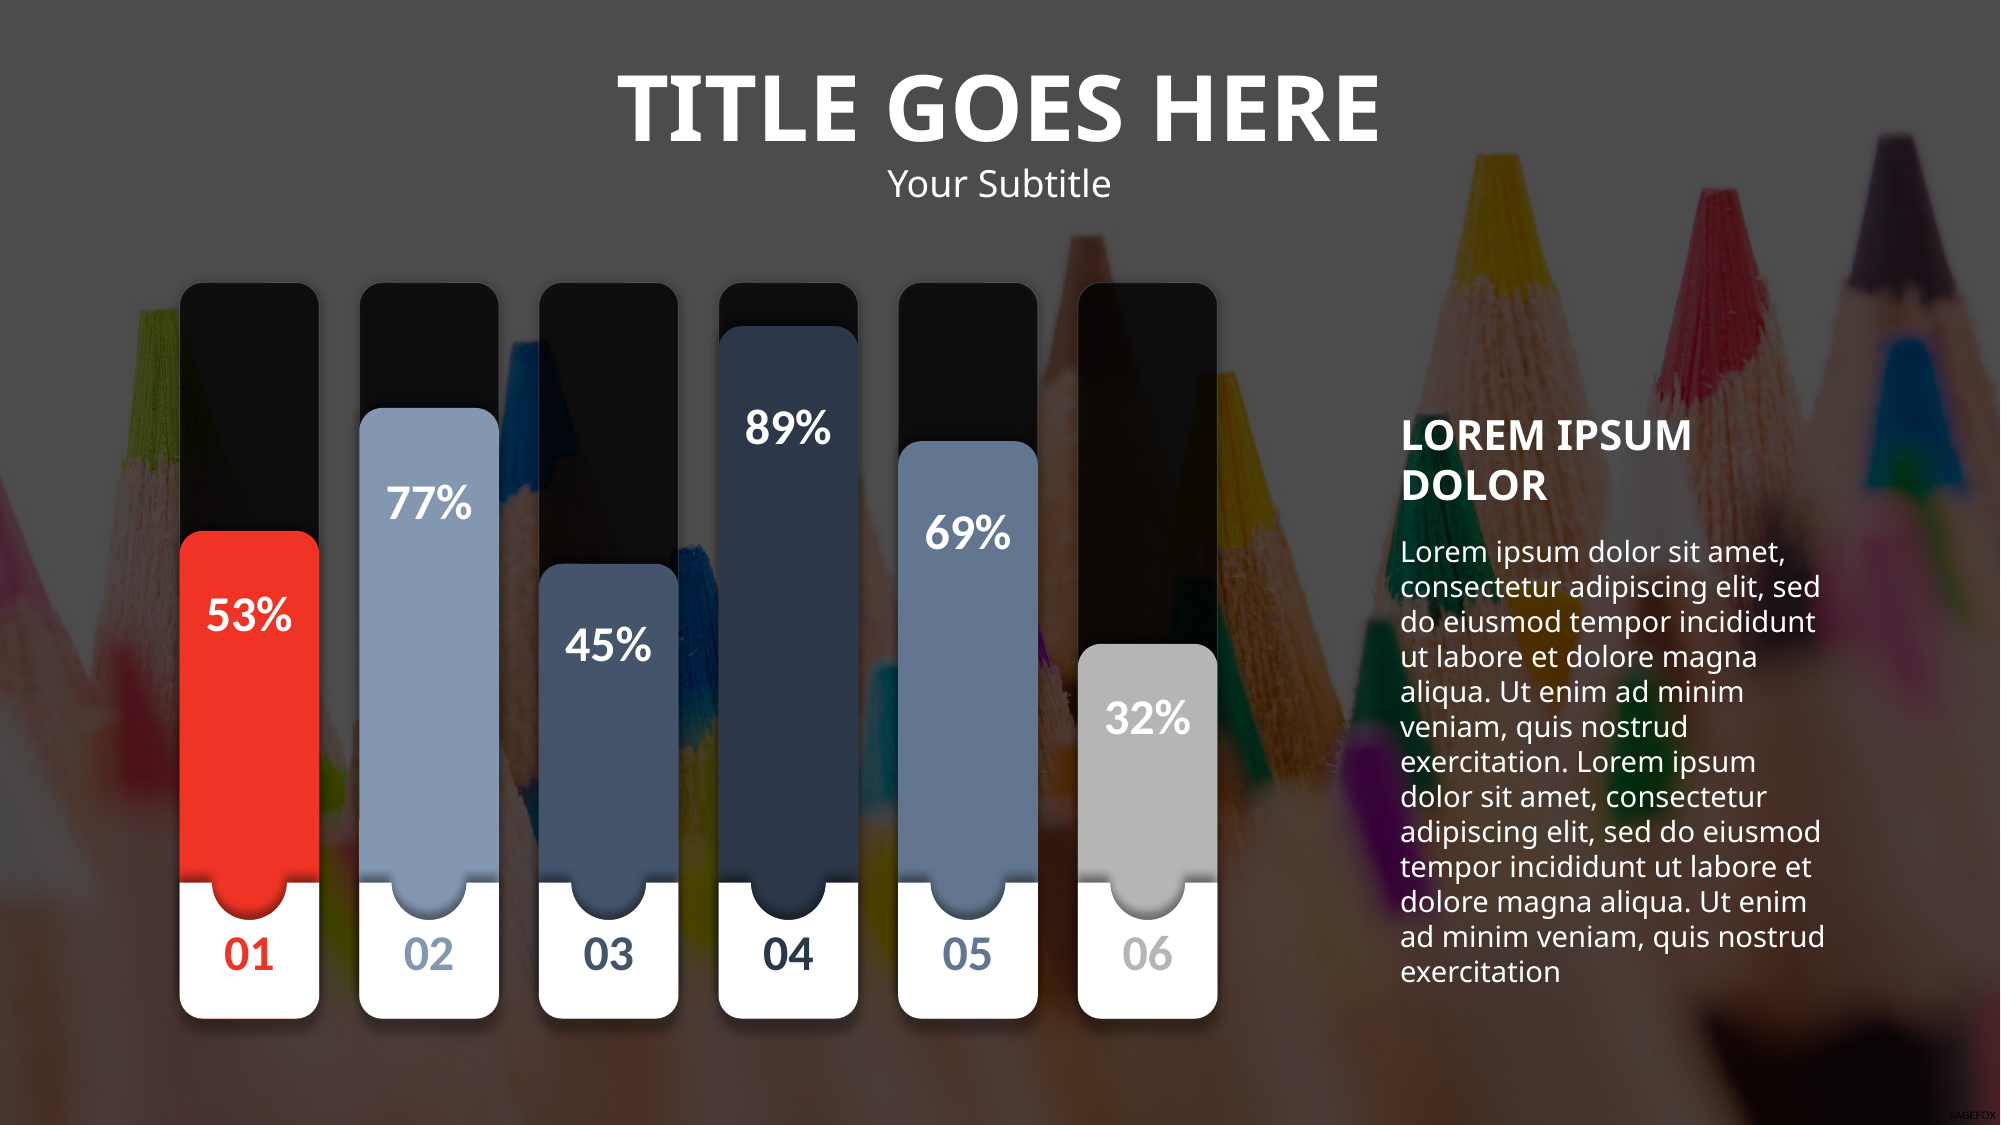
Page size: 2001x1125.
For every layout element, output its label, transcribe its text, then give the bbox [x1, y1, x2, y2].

text_box [178, 281, 321, 535]
picture [0, 0, 2001, 1125]
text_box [898, 441, 1038, 1019]
text_box [897, 281, 1039, 446]
text_box [537, 281, 680, 568]
text_box LOREM IPSUM DOLOR Lorem ipsum dolor sit amet, consectetur adipiscing elit, sed do eiusmod tempor incididunt ut labore et dolore magna aliqua. Ut enim ad minim veniam, quis nostrud exercitation. Lorem ipsum dolor sit amet, consectetur adipiscing elit, sed do eiusmod tempor incididunt ut labore et dolore magna aliqua. Ut enim ad minim veniam, quis nostrud exercitation [1385, 400, 1849, 1076]
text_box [538, 563, 679, 1019]
text_box [717, 281, 860, 330]
text_box TITLE GOES HERE Your Subtitle [548, 42, 1452, 212]
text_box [179, 530, 320, 1019]
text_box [718, 326, 859, 1019]
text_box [359, 407, 499, 1019]
text_box [358, 281, 500, 410]
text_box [1077, 643, 1218, 1019]
text_box [1076, 281, 1219, 648]
